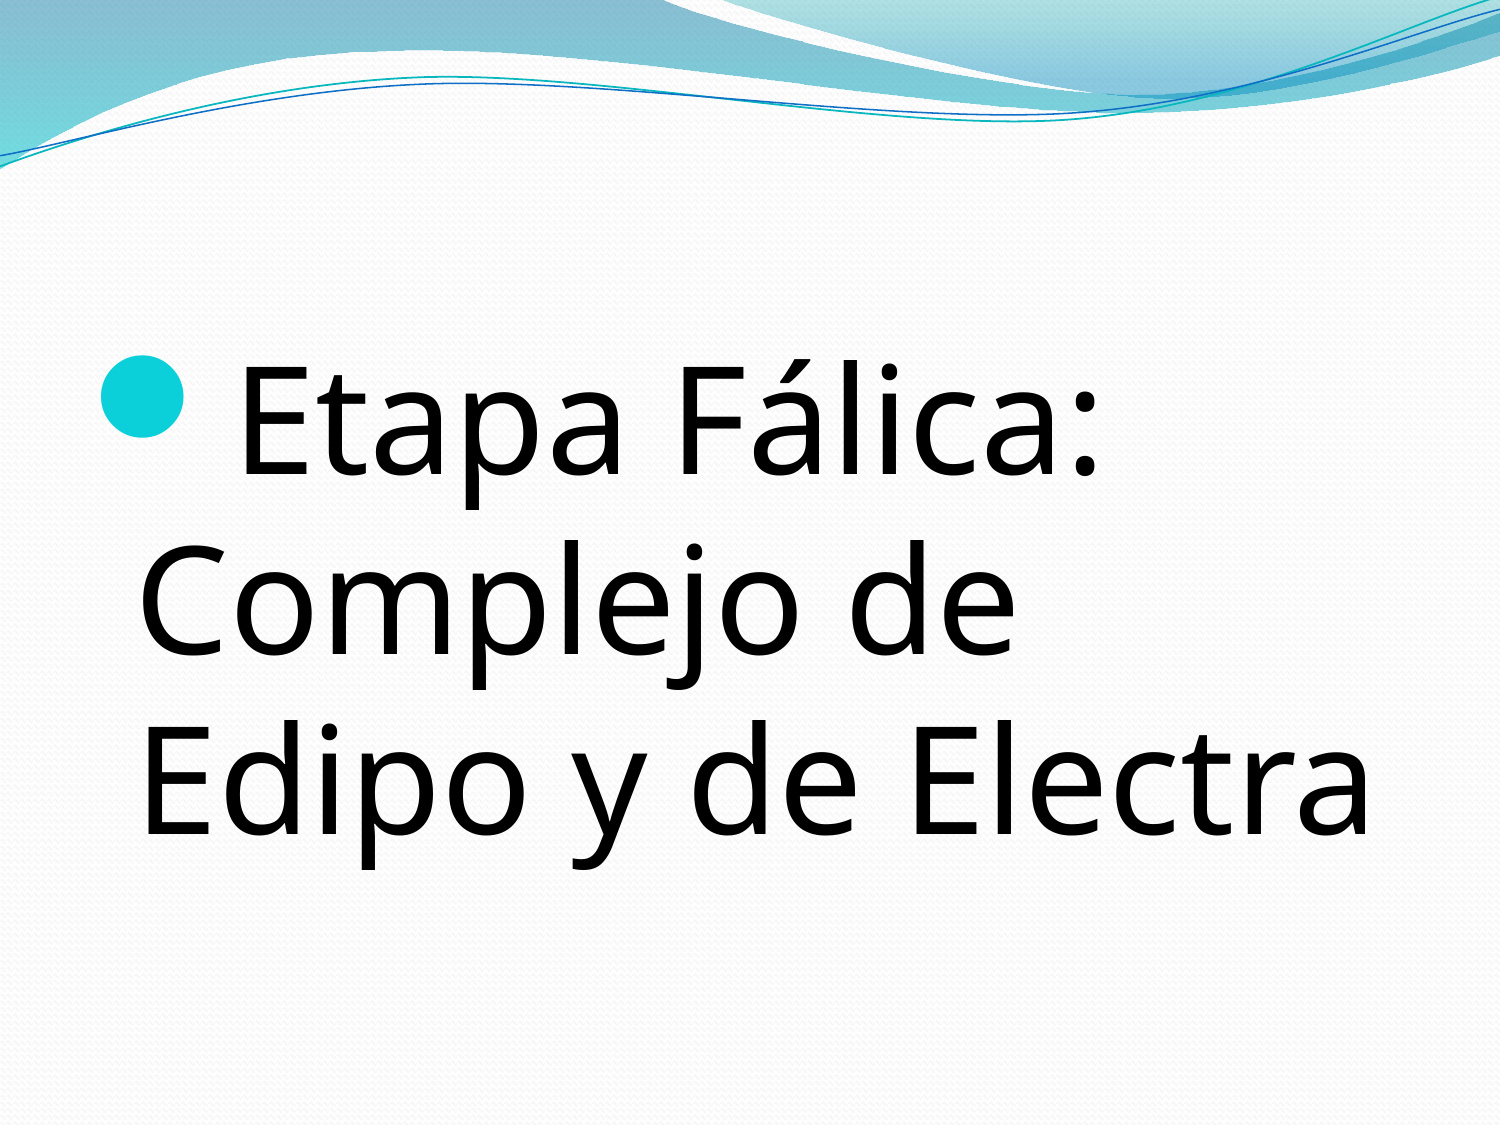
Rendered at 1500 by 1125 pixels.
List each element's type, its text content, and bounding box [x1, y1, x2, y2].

list Etapa Fálica: Complejo de Edipo y de Electra [75, 317, 1425, 1038]
